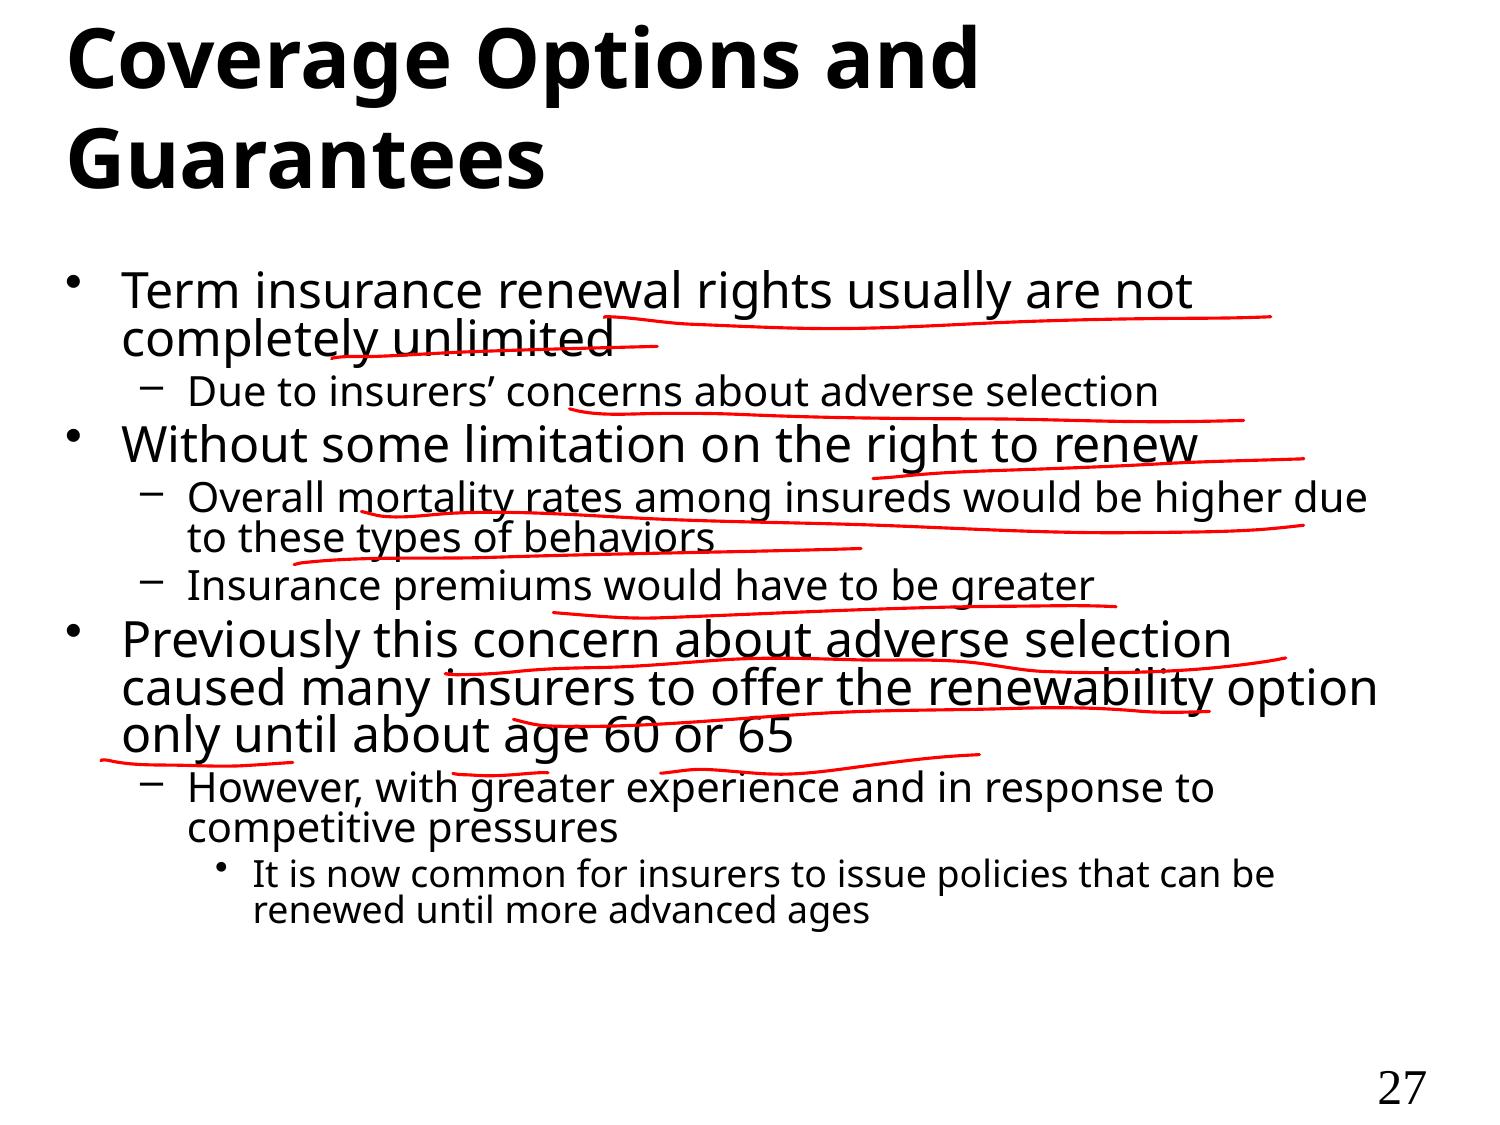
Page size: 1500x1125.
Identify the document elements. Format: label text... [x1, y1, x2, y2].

list Term insurance renewal rights usually are not completely unlimited Due to insurers’ concerns about adverse selection Without some limitation on the right to renew Overall mortality rates among insureds would be higher due to these types of behaviors Insurance premiums would have to be greater Previously this concern about adverse selection caused many insurers to offer the renewability option only until about age 60 or 65 However, with greater experience and in response to competitive pressures It is now common for insurers to issue policies that can be renewed until more advanced ages [50, 262, 1411, 1013]
slide_number 27 [1362, 1046, 1500, 1125]
title Coverage Options and Guarantees [50, 49, 1463, 213]
